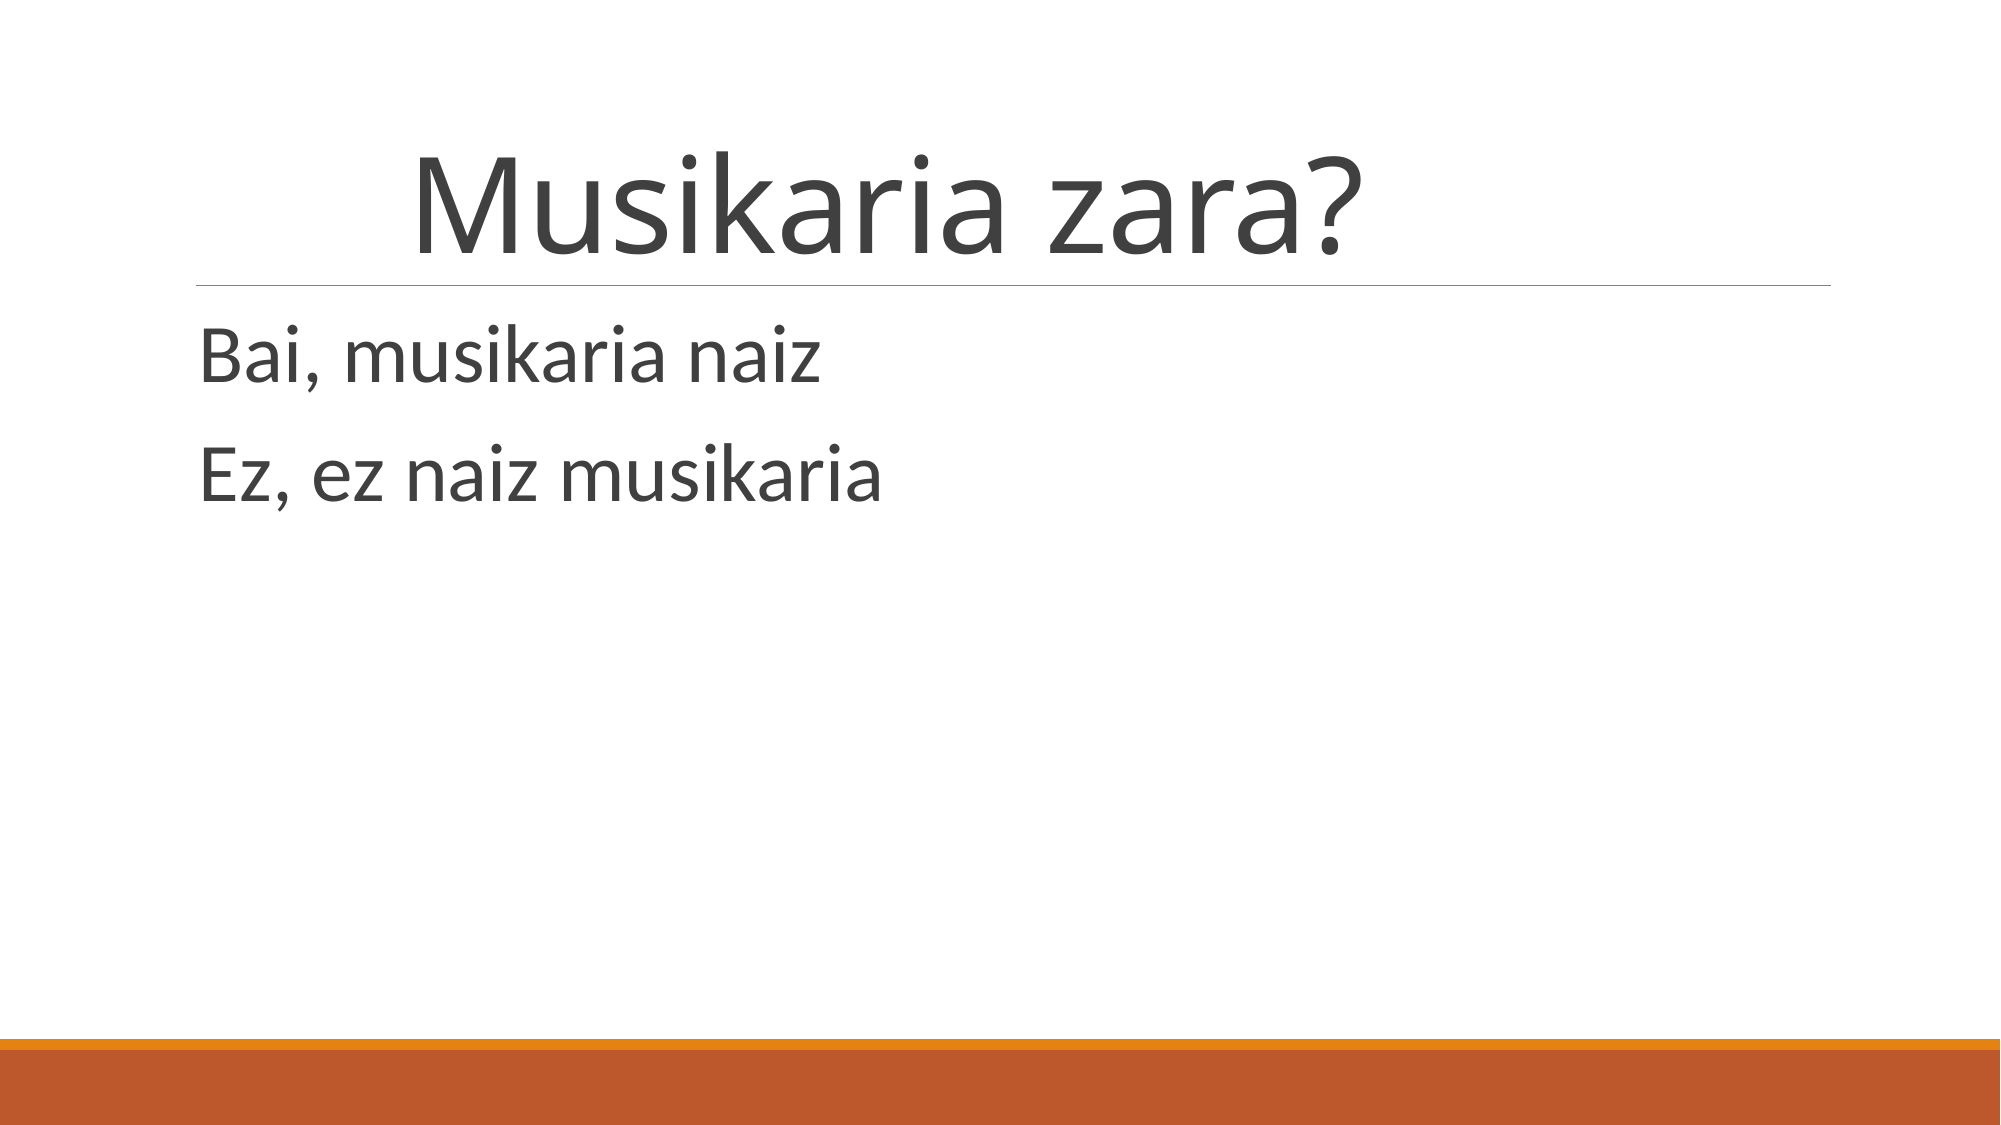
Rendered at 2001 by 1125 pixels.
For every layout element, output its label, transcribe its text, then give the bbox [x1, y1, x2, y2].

title Musikaria zara? [392, 70, 1500, 288]
list Bai, musikaria naiz Ez, ez naiz musikaria [180, 302, 1830, 963]
